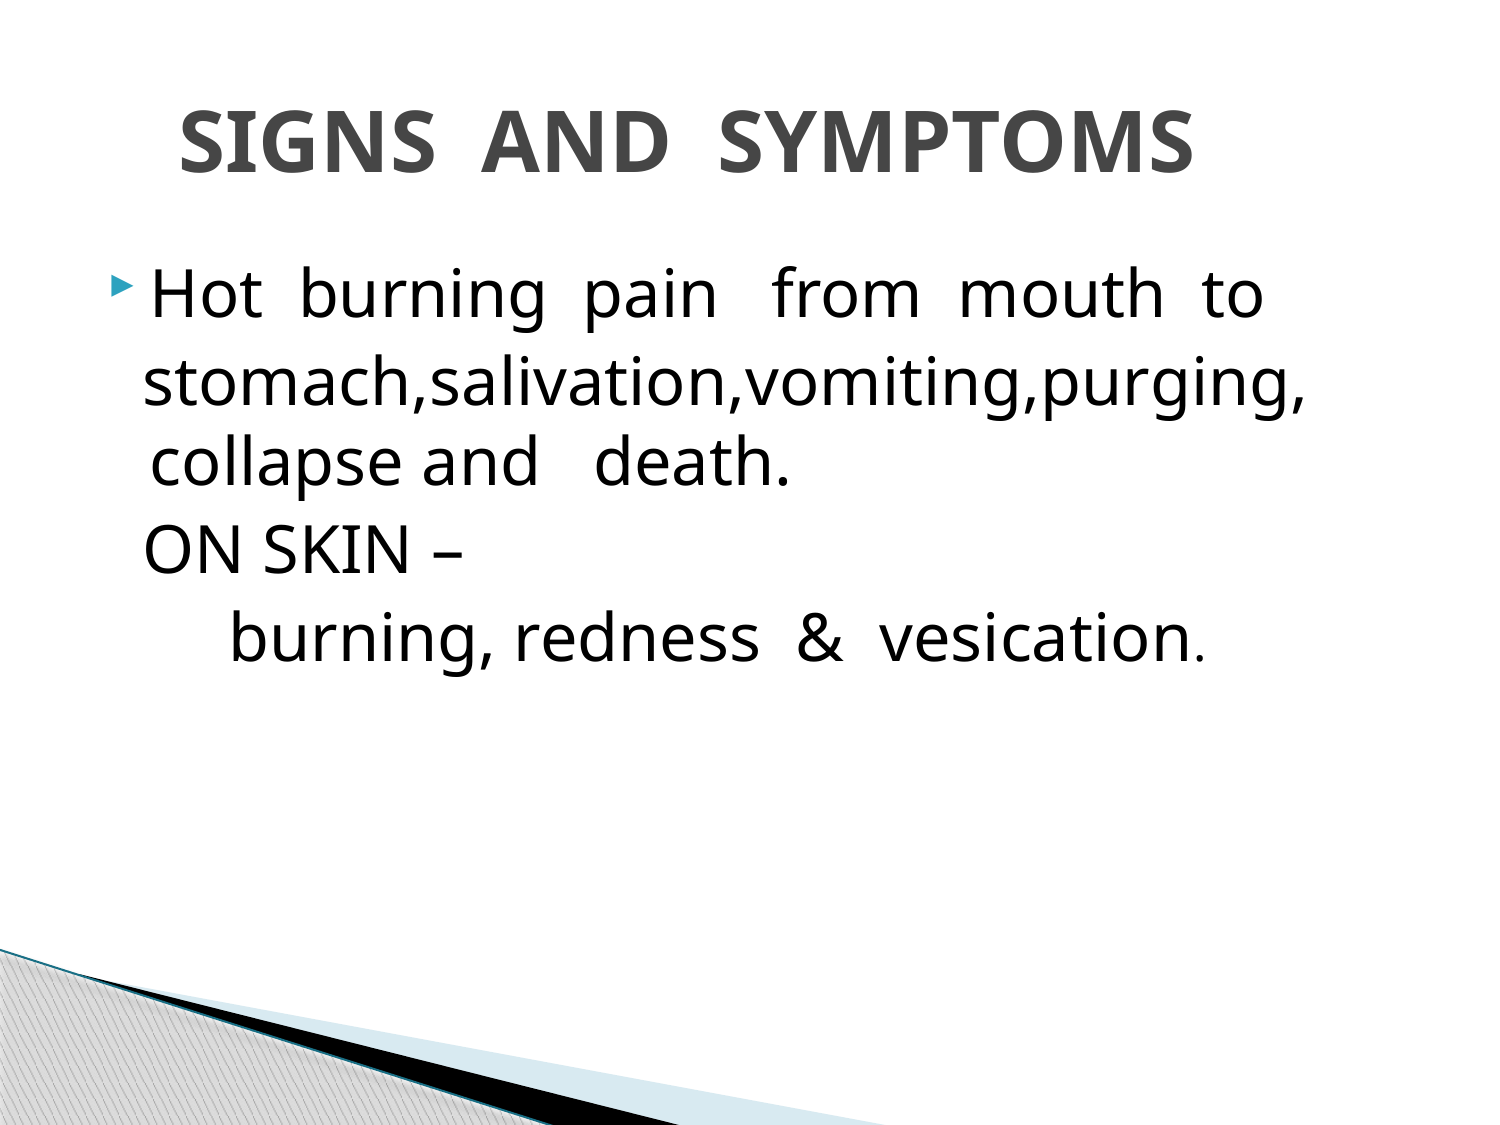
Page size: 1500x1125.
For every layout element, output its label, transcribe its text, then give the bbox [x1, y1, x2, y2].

list Hot burning pain from mouth to stomach,salivation,vomiting,purging, collapse and death. ON SKIN – burning, redness & vesication. [75, 243, 1425, 986]
title SIGNS AND SYMPTOMS [75, 45, 1425, 233]
